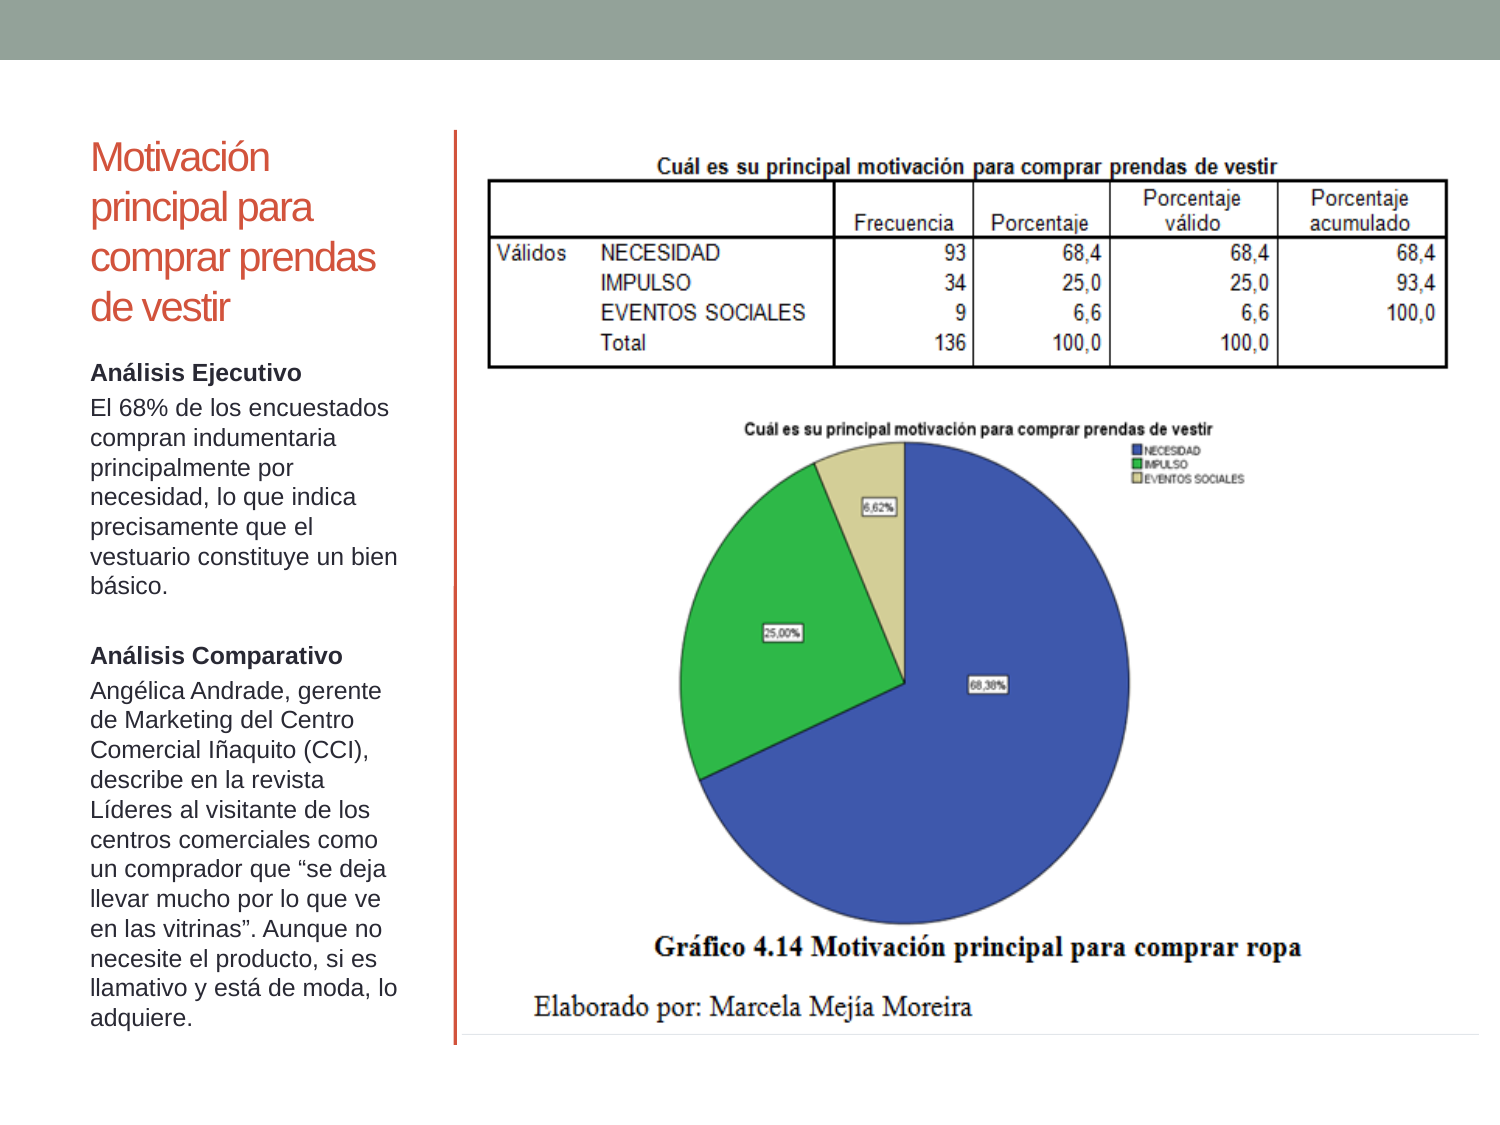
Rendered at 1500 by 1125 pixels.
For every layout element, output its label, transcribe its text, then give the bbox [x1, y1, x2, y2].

title Motivación principal para comprar prendas de vestir [75, 129, 426, 337]
list Análisis Ejecutivo El 68% de los encuestados compran indumentaria principalmente por necesidad, lo que indica precisamente que el vestuario constituye un bien básico. Análisis Comparativo Angélica Andrade, gerente de Marketing del Centro Comercial Iñaquito (CCI), describe en la revista Líderes al visitante de los centros comerciales como un comprador que “se deja llevar mucho por lo que ve en las vitrinas”. Aunque no necesite el producto, si es llamativo y está de moda, lo adquiere. [75, 349, 426, 1046]
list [461, 136, 1480, 1036]
